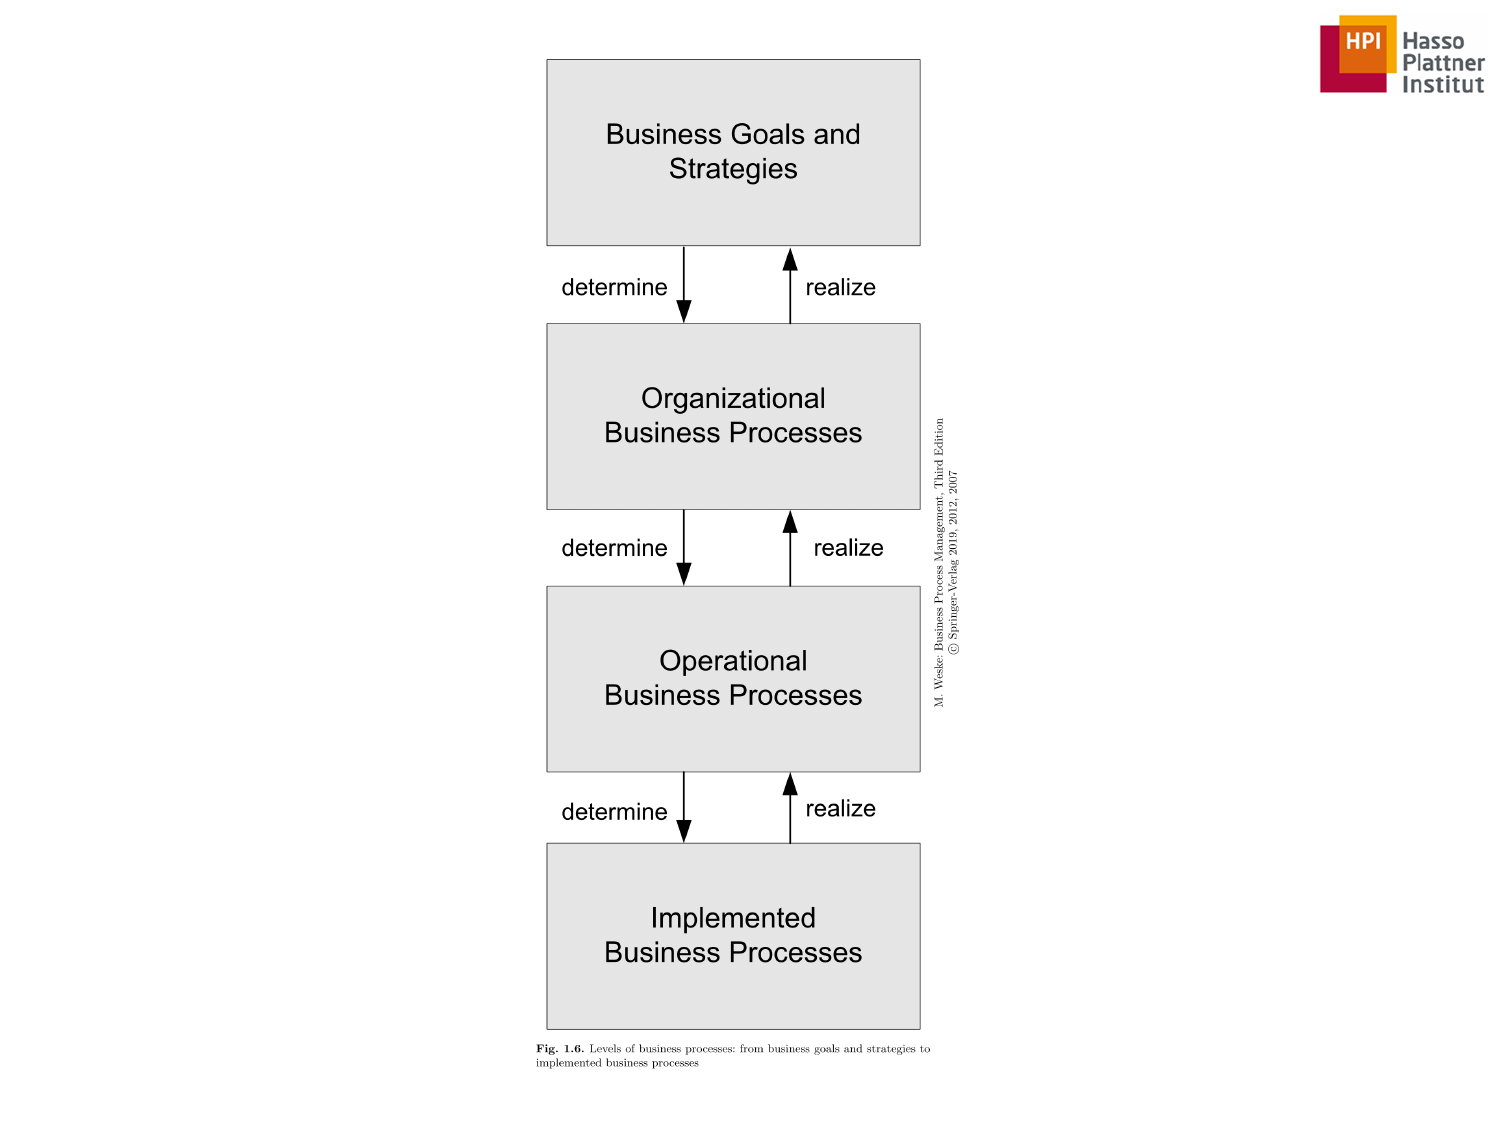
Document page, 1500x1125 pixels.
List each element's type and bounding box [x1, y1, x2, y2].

picture [1318, 12, 1488, 95]
picture [535, 56, 965, 1069]
